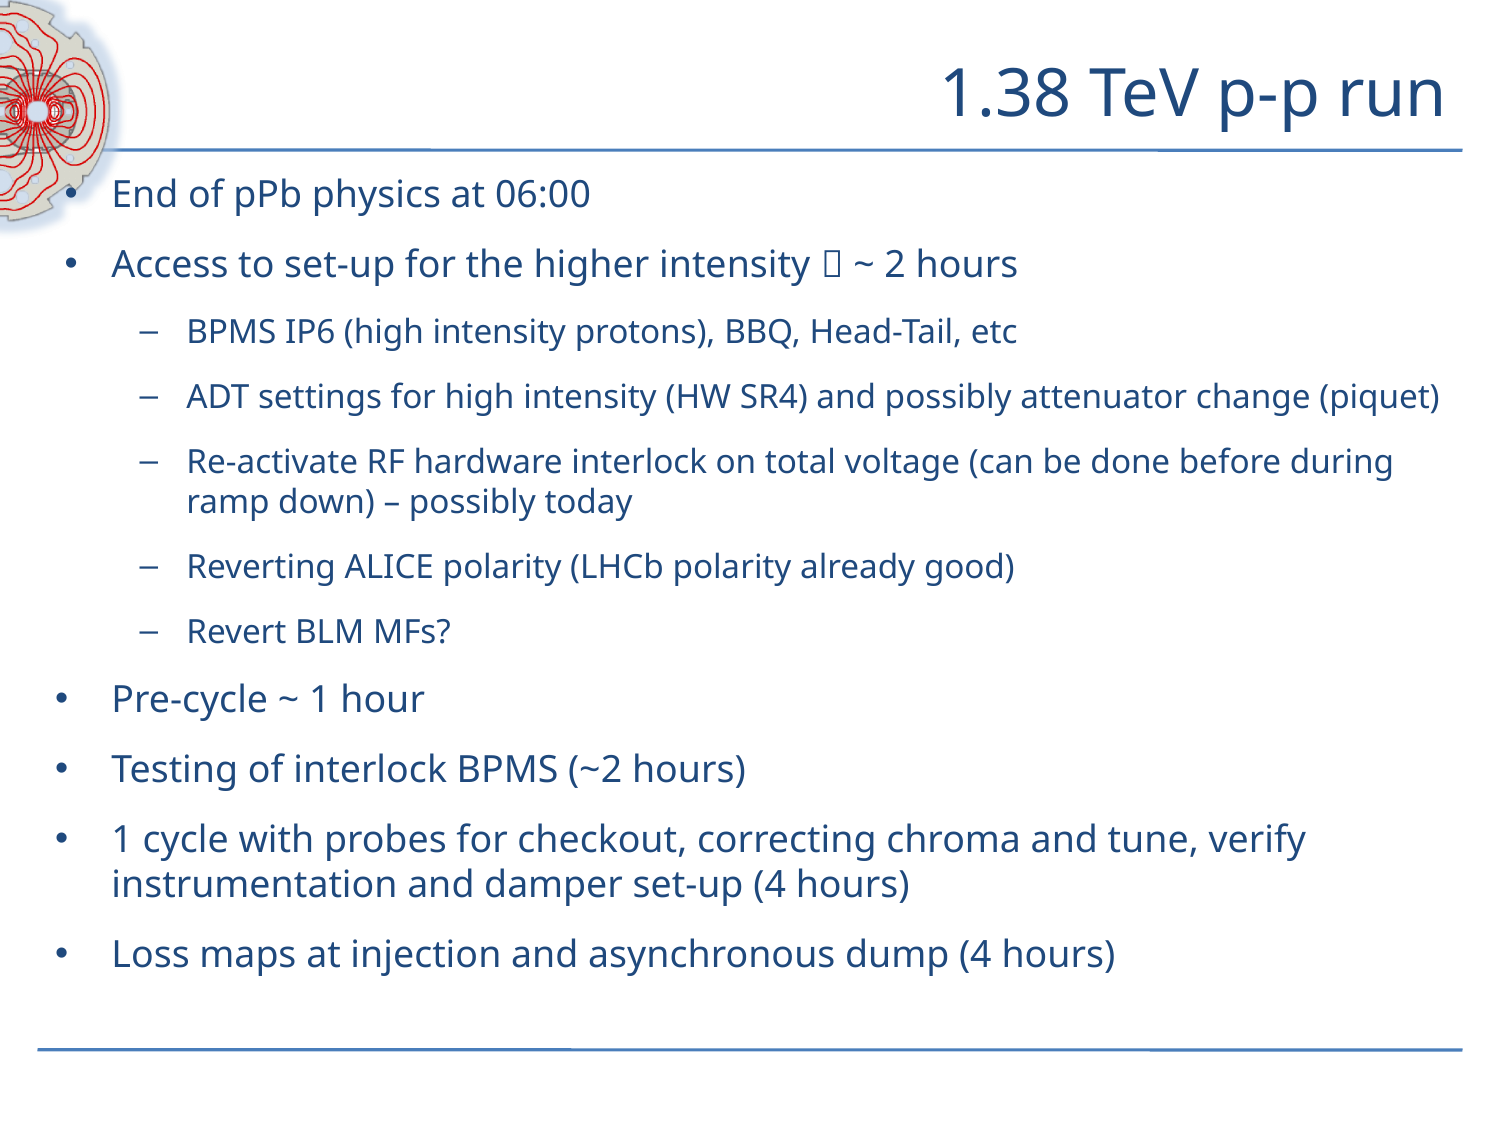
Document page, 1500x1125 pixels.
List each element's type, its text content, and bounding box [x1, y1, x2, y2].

picture [0, 2, 109, 220]
list End of pPb physics at 06:00 Access to set-up for the higher intensity  ~ 2 hours BPMS IP6 (high intensity protons), BBQ, Head-Tail, etc ADT settings for high intensity (HW SR4) and possibly attenuator change (piquet) Re-activate RF hardware interlock on total voltage (can be done before during ramp down) – possibly today Reverting ALICE polarity (LHCb polarity already good) Revert BLM MFs? Pre-cycle ~ 1 hour Testing of interlock BPMS (~2 hours) 1 cycle with probes for checkout, correcting chroma and tune, verify instrumentation and damper set-up (4 hours) Loss maps at injection and asynchronous dump (4 hours) [37, 162, 1463, 1026]
title 1.38 TeV p-p run [262, 24, 1463, 156]
